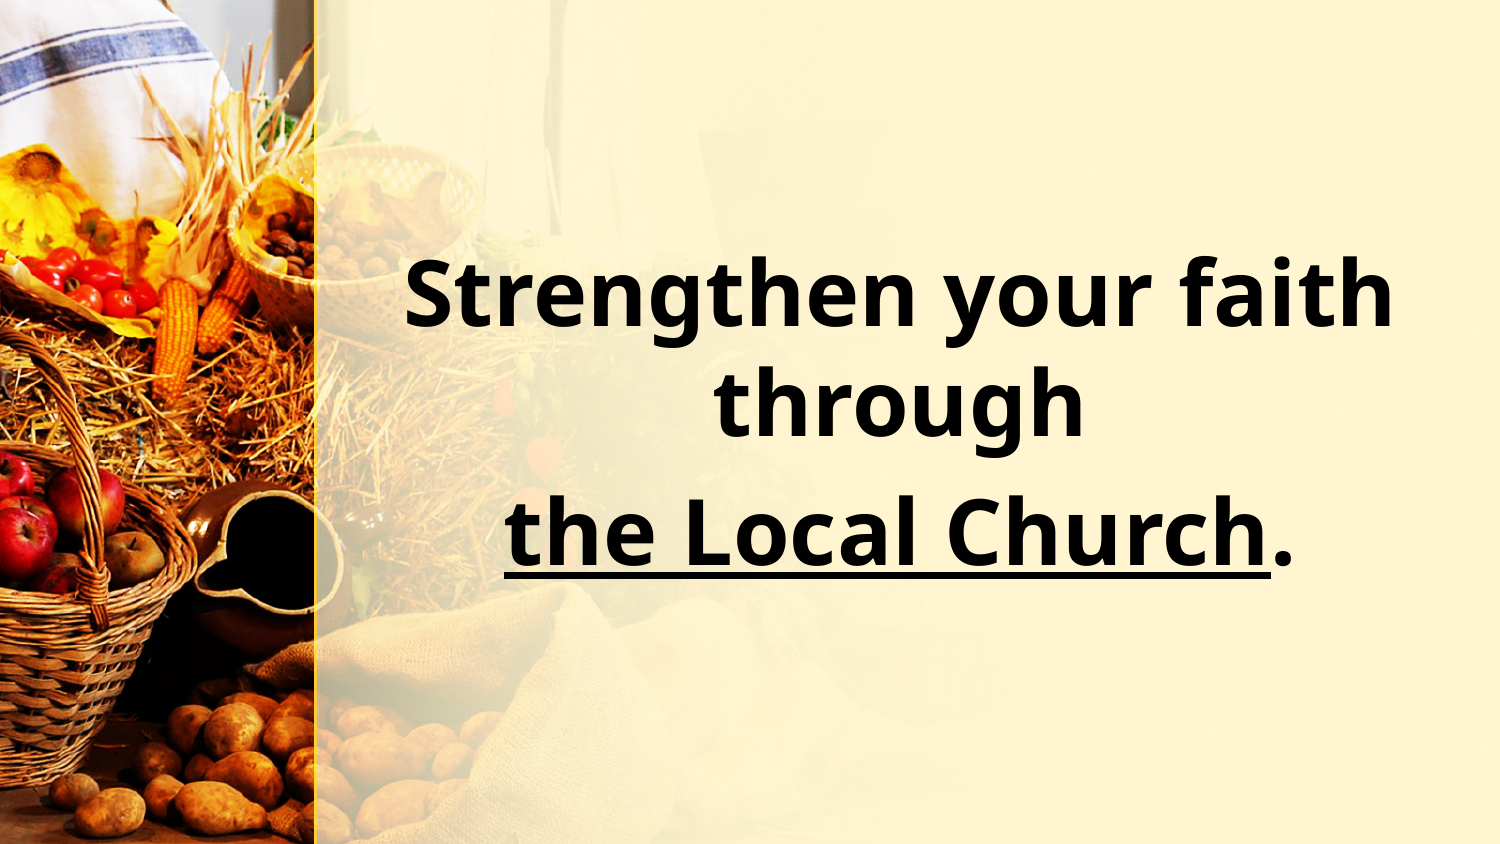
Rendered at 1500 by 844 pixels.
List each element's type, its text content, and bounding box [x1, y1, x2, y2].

picture [0, 0, 1500, 844]
list Strengthen your faith through the Local Church. [349, 46, 1452, 773]
